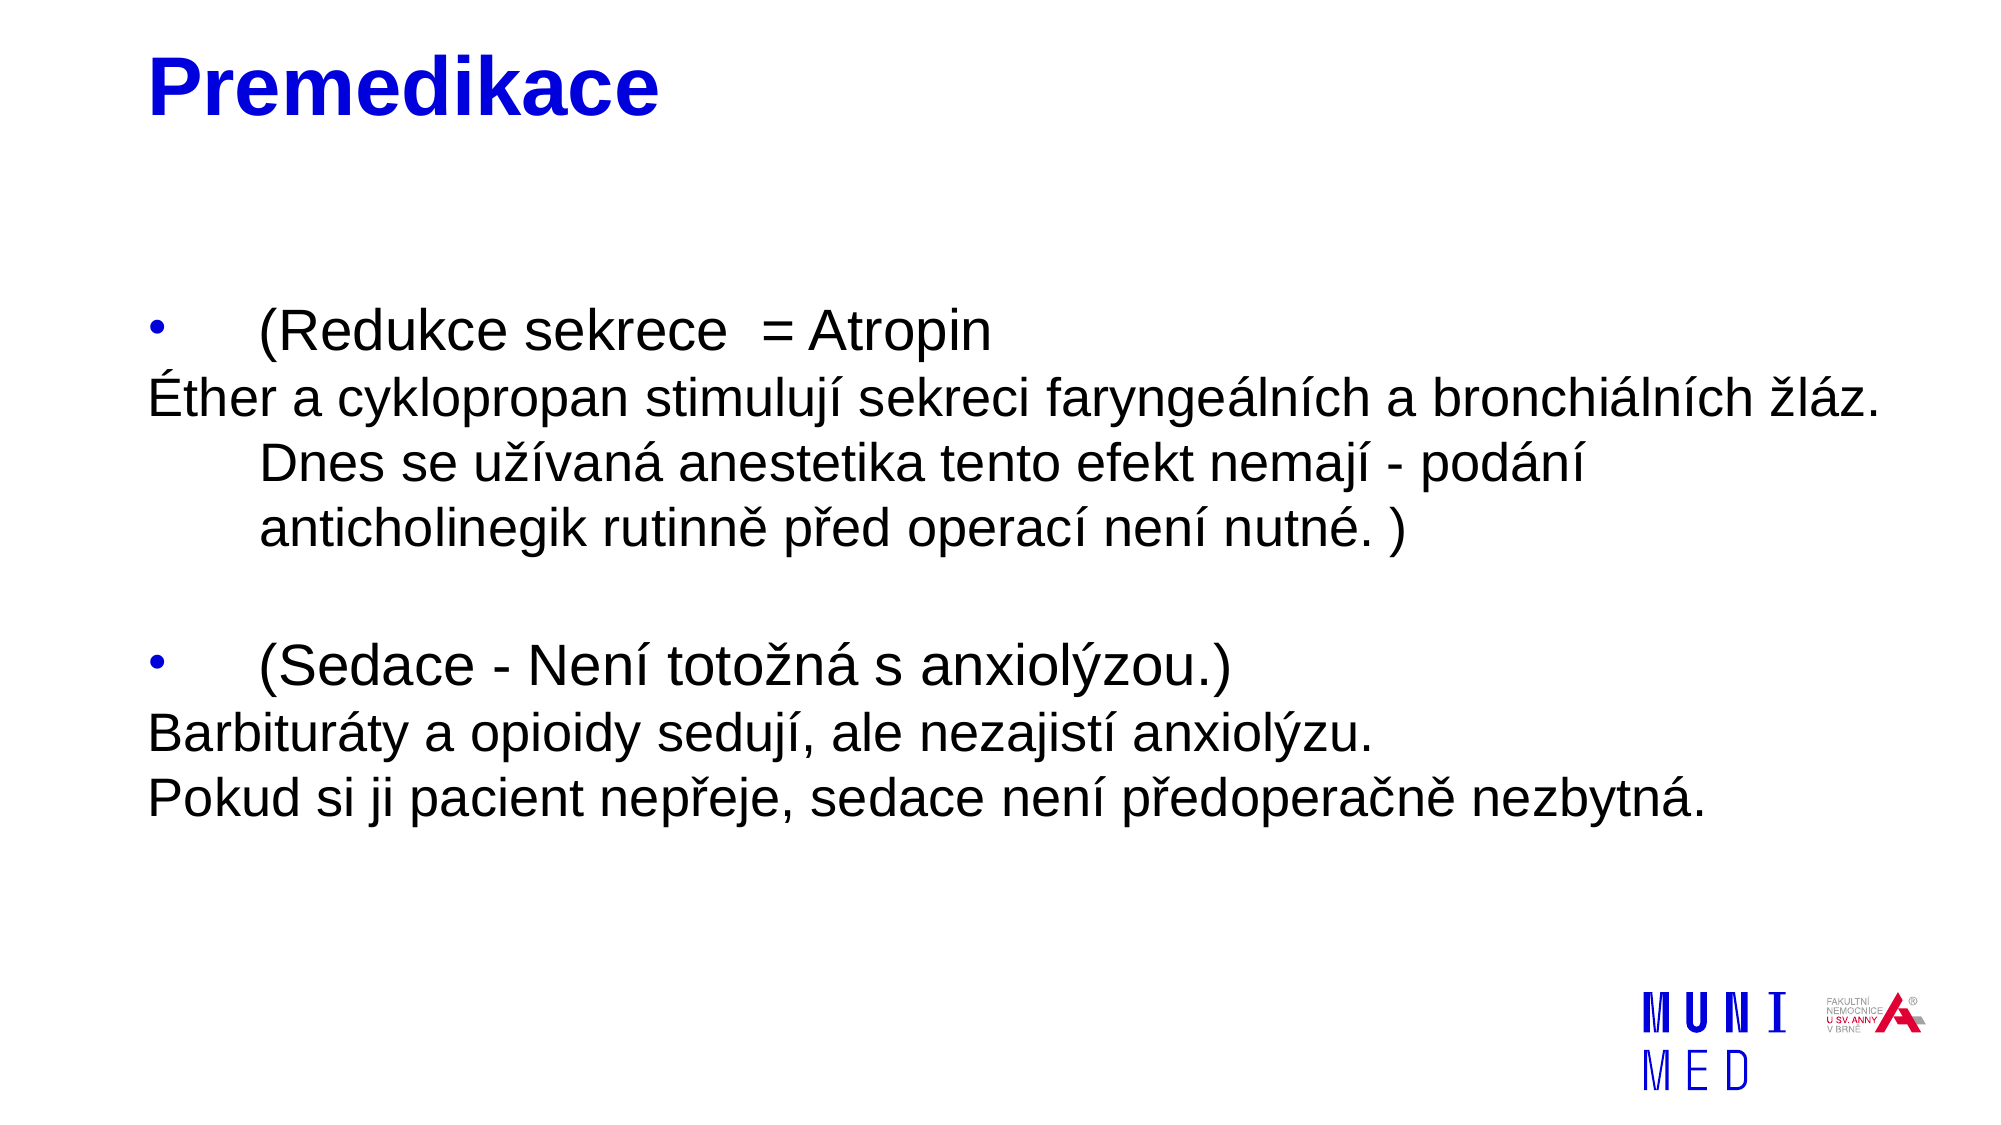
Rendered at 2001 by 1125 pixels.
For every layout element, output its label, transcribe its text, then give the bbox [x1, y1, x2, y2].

list (Redukce sekrece = Atropin Éther a cyklopropan stimulují sekreci faryngeálních a bronchiálních žláz. Dnes se užívaná anestetika tento efekt nemají - podání anticholinegik rutinně před operací není nutné. ) (Sedace - Není totožná s anxiolýzou.) Barbituráty a opioidy sedují, ale nezajistí anxiolýzu. Pokud si ji pacient nepřeje, sedace není předoperačně nezbytná. [147, 292, 1886, 1082]
title Premedikace [147, 42, 1854, 229]
